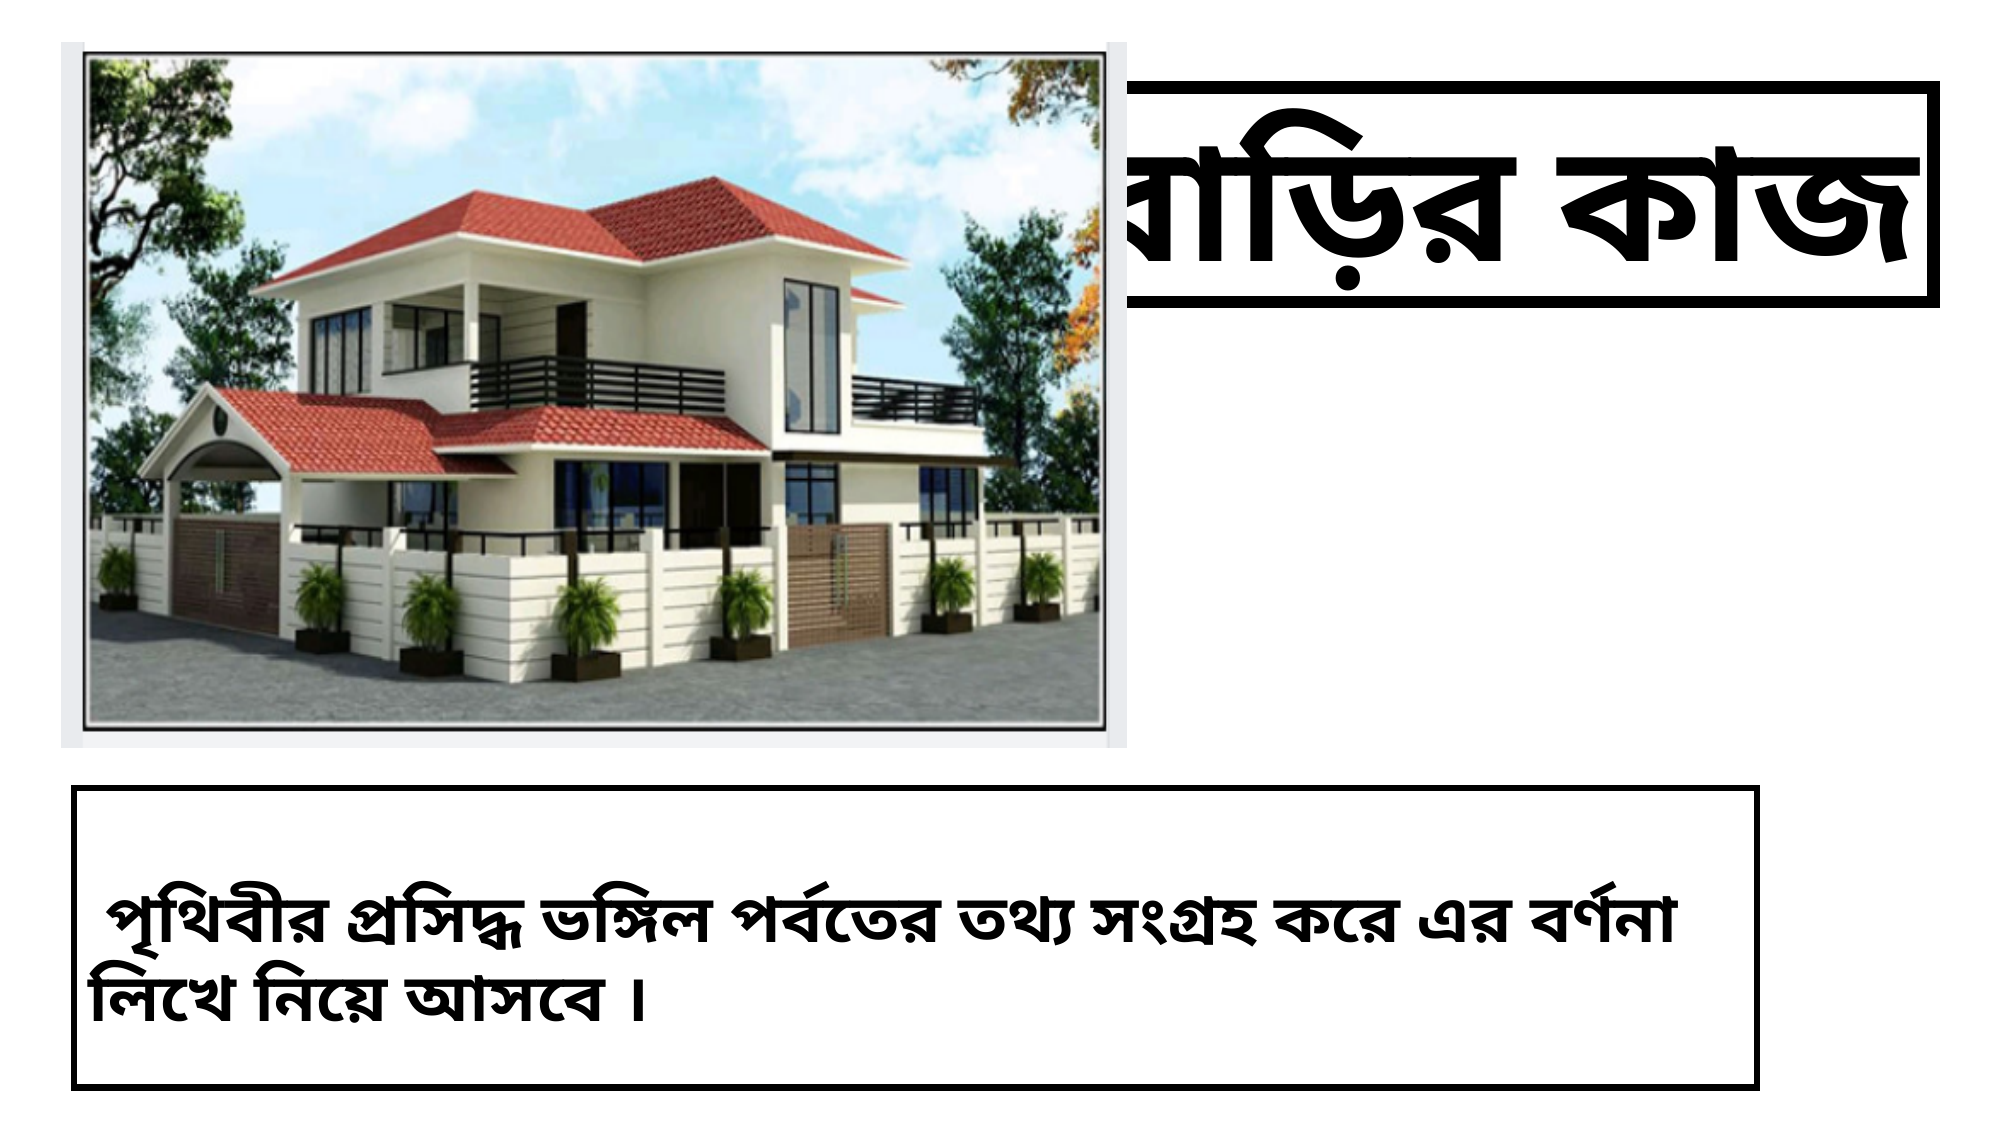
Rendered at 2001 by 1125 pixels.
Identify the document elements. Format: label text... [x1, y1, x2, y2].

text_box পৃথিবীর প্রসিদ্ধ ভঙ্গিল পর্বতের তথ্য সংগ্রহ করে এর বর্ণনা লিখে নিয়ে আসবে । [73, 787, 1758, 1089]
picture [61, 42, 1127, 748]
text_box বাড়ির কাজ [1127, 86, 1935, 303]
